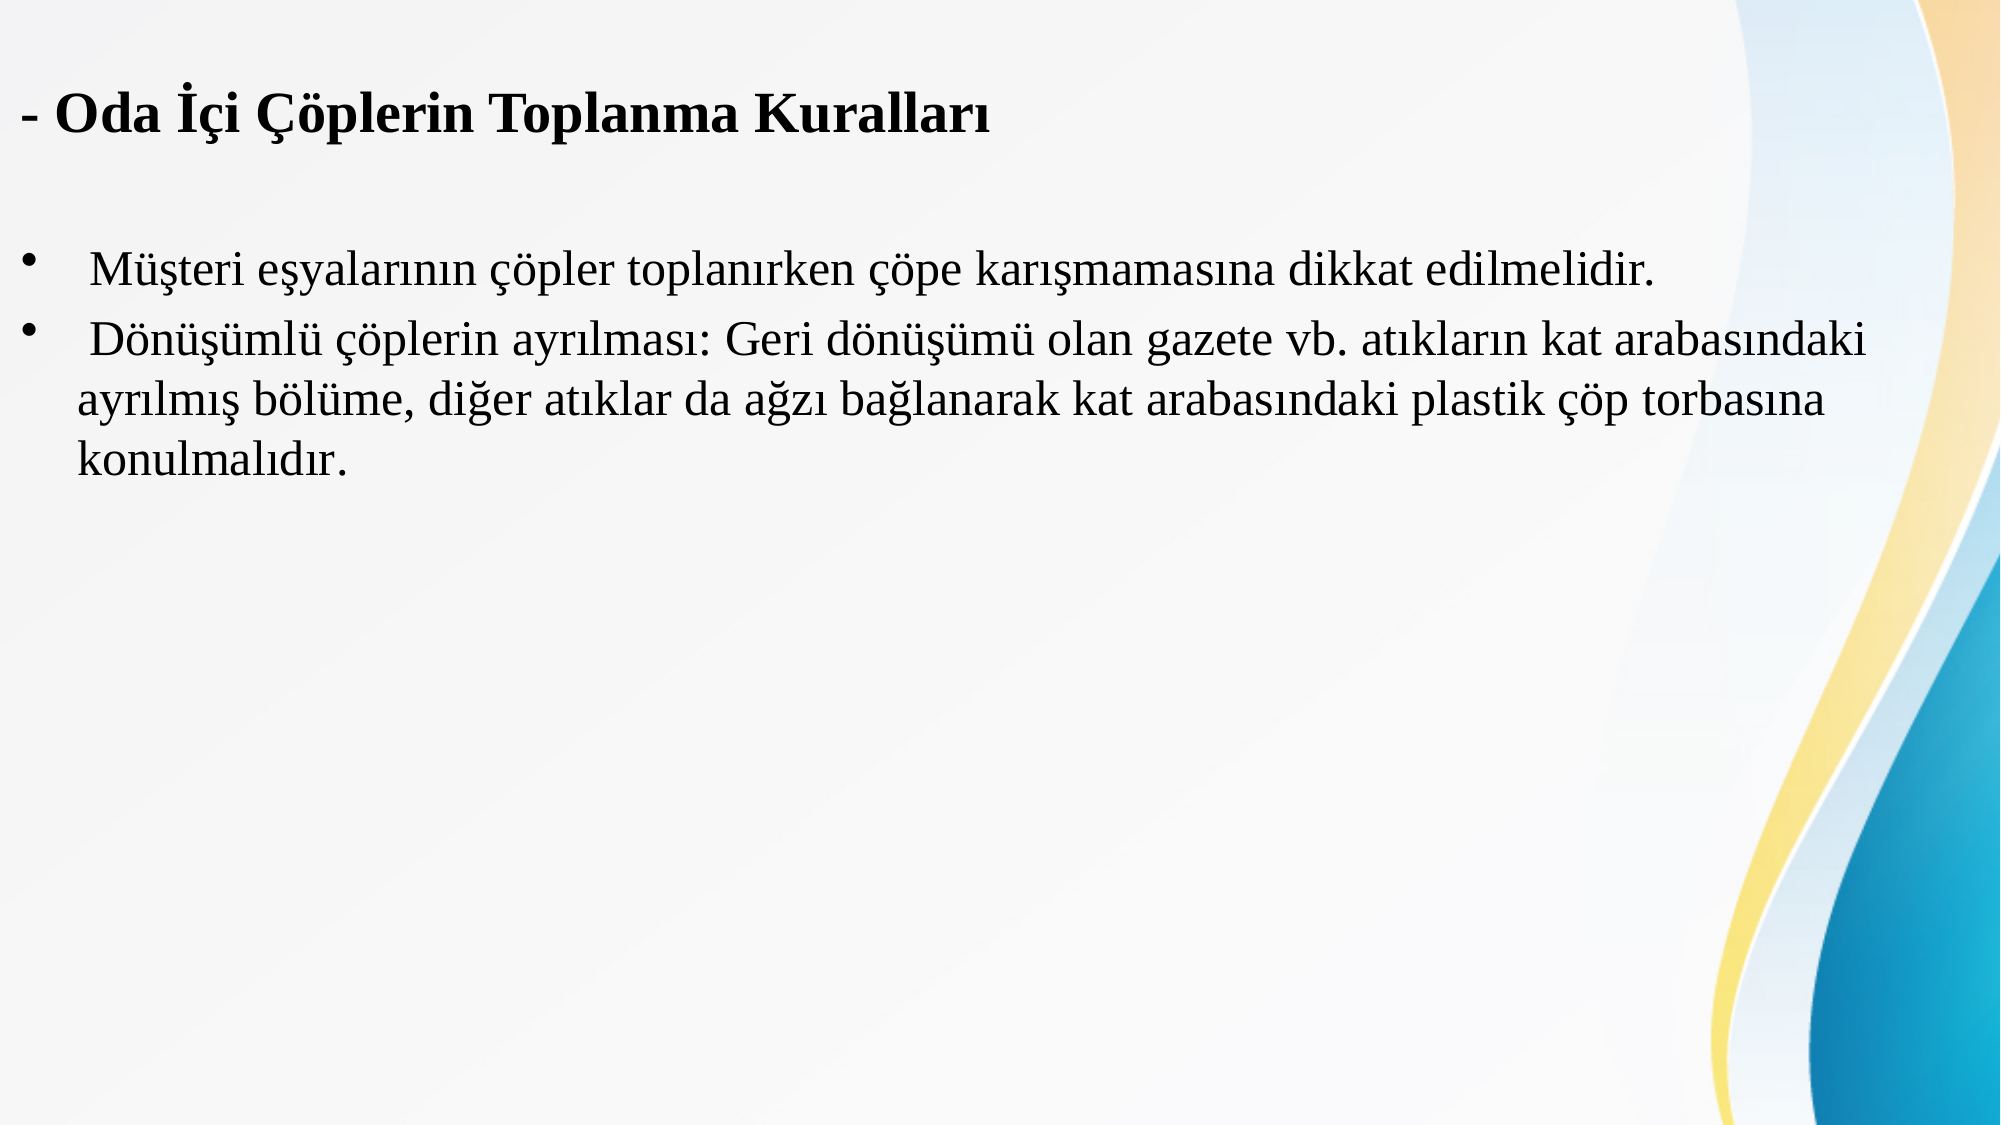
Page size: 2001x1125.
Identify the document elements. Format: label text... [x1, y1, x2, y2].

picture [0, 0, 2001, 1125]
list - Oda İçi Çöplerin Toplanma Kuralları Müşteri eşyalarının çöpler toplanırken çöpe karışmamasına dikkat edilmelidir. Dönüşümlü çöplerin ayrılması: Geri dönüşümü olan gazete vb. atıkların kat arabasındaki ayrılmış bölüme, diğer atıklar da ağzı bağlanarak kat arabasındaki plastik çöp torbasına konulmalıdır. [5, 66, 1995, 940]
